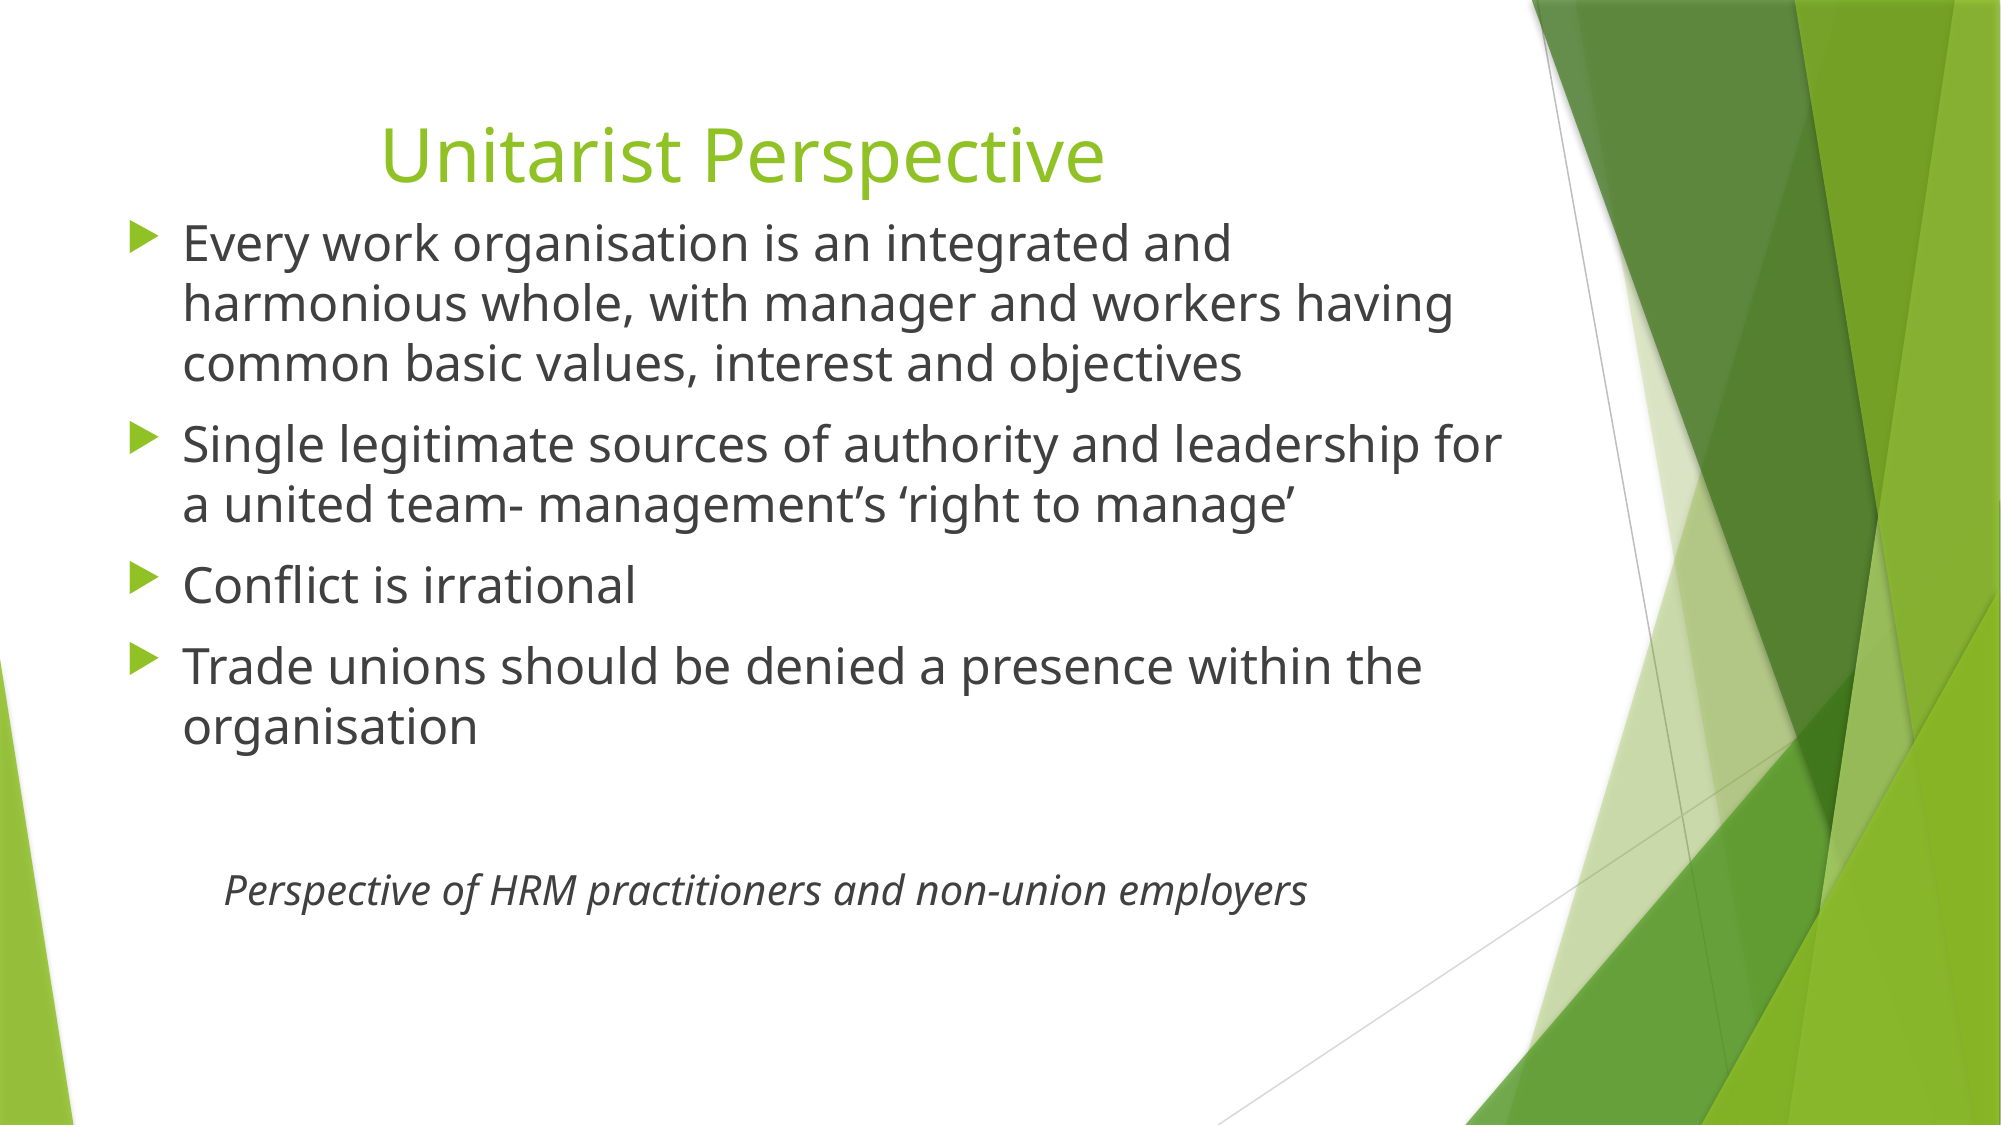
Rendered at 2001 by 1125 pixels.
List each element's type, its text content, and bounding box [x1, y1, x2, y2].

title Unitarist Perspective [111, 99, 1522, 204]
list Every work organisation is an integrated and harmonious whole, with manager and workers having common basic values, interest and objectives Single legitimate sources of authority and leadership for a united team- management’s ‘right to manage’ Conflict is irrational Trade unions should be denied a presence within the organisation Perspective of HRM practitioners and non-union employers [111, 204, 1522, 1026]
